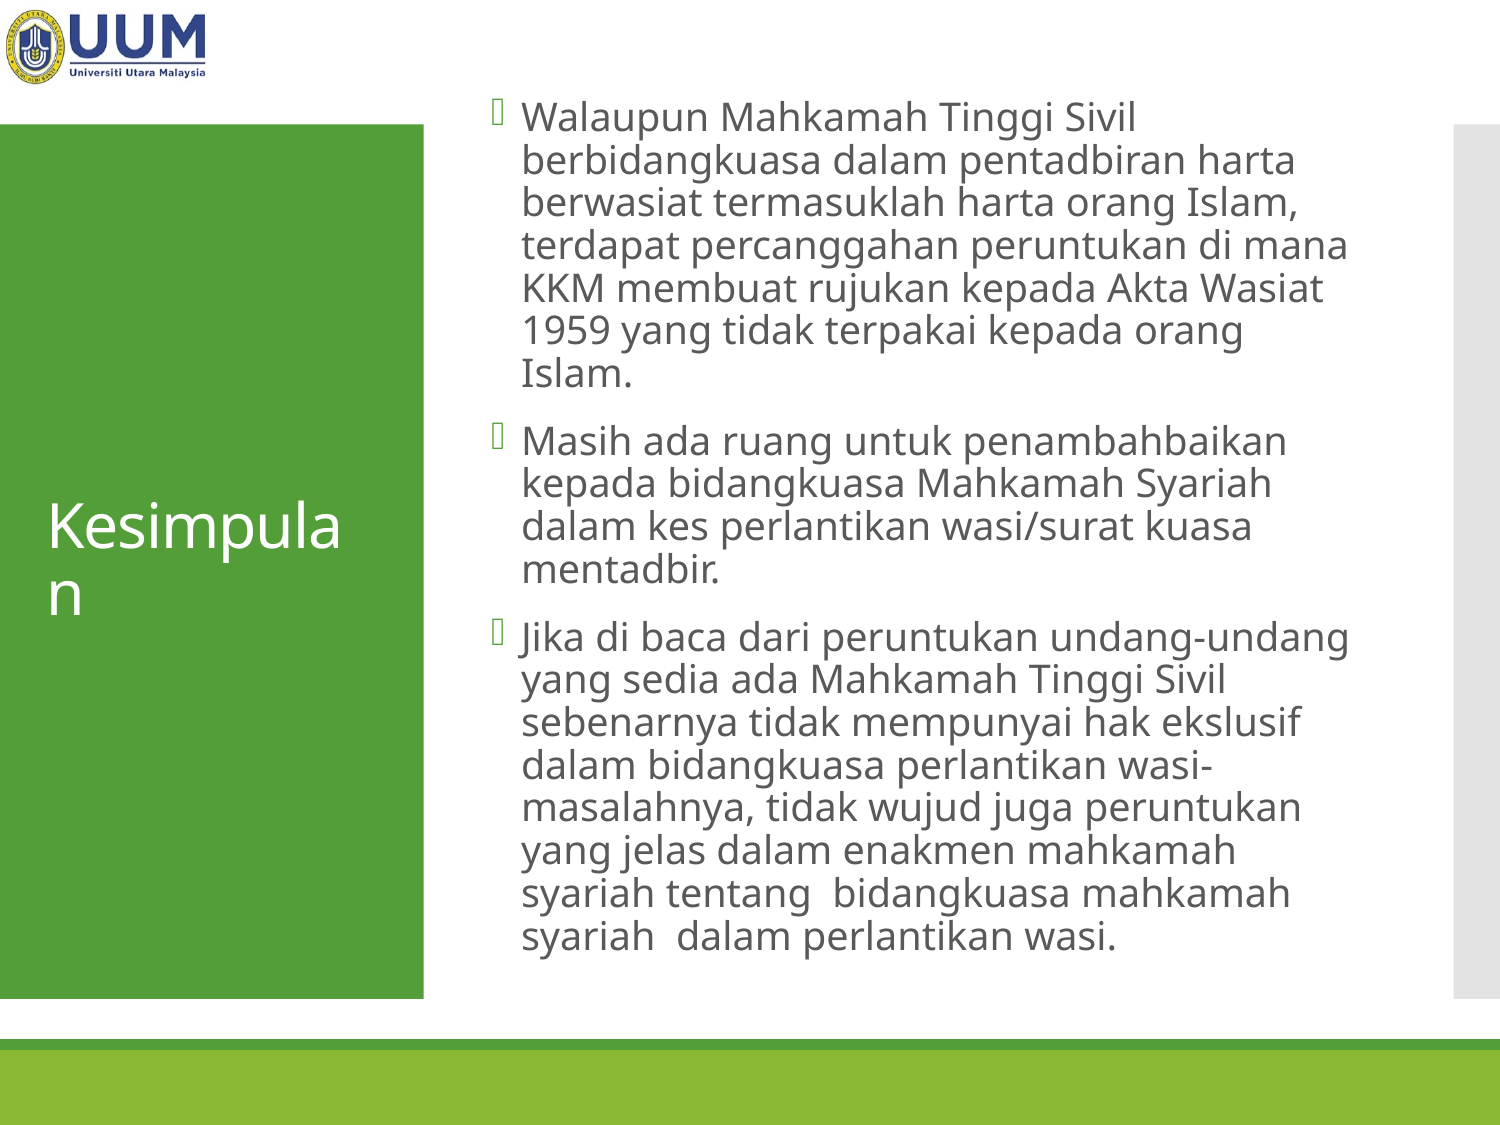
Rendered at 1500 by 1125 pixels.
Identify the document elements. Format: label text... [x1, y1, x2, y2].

picture [0, 0, 215, 92]
title Kesimpulan [31, 184, 394, 940]
list Walaupun Mahkamah Tinggi Sivil berbidangkuasa dalam pentadbiran harta berwasiat termasuklah harta orang Islam, terdapat percanggahan peruntukan di mana KKM membuat rujukan kepada Akta Wasiat 1959 yang tidak terpakai kepada orang Islam. Masih ada ruang untuk penambahbaikan kepada bidangkuasa Mahkamah Syariah dalam kes perlantikan wasi/surat kuasa mentadbir. Jika di baca dari peruntukan undang-undang yang sedia ada Mahkamah Tinggi Sivil sebenarnya tidak mempunyai hak ekslusif dalam bidangkuasa perlantikan wasi- masalahnya, tidak wujud juga peruntukan yang jelas dalam enakmen mahkamah syariah tentang bidangkuasa mahkamah syariah dalam perlantikan wasi. [476, 141, 1376, 982]
